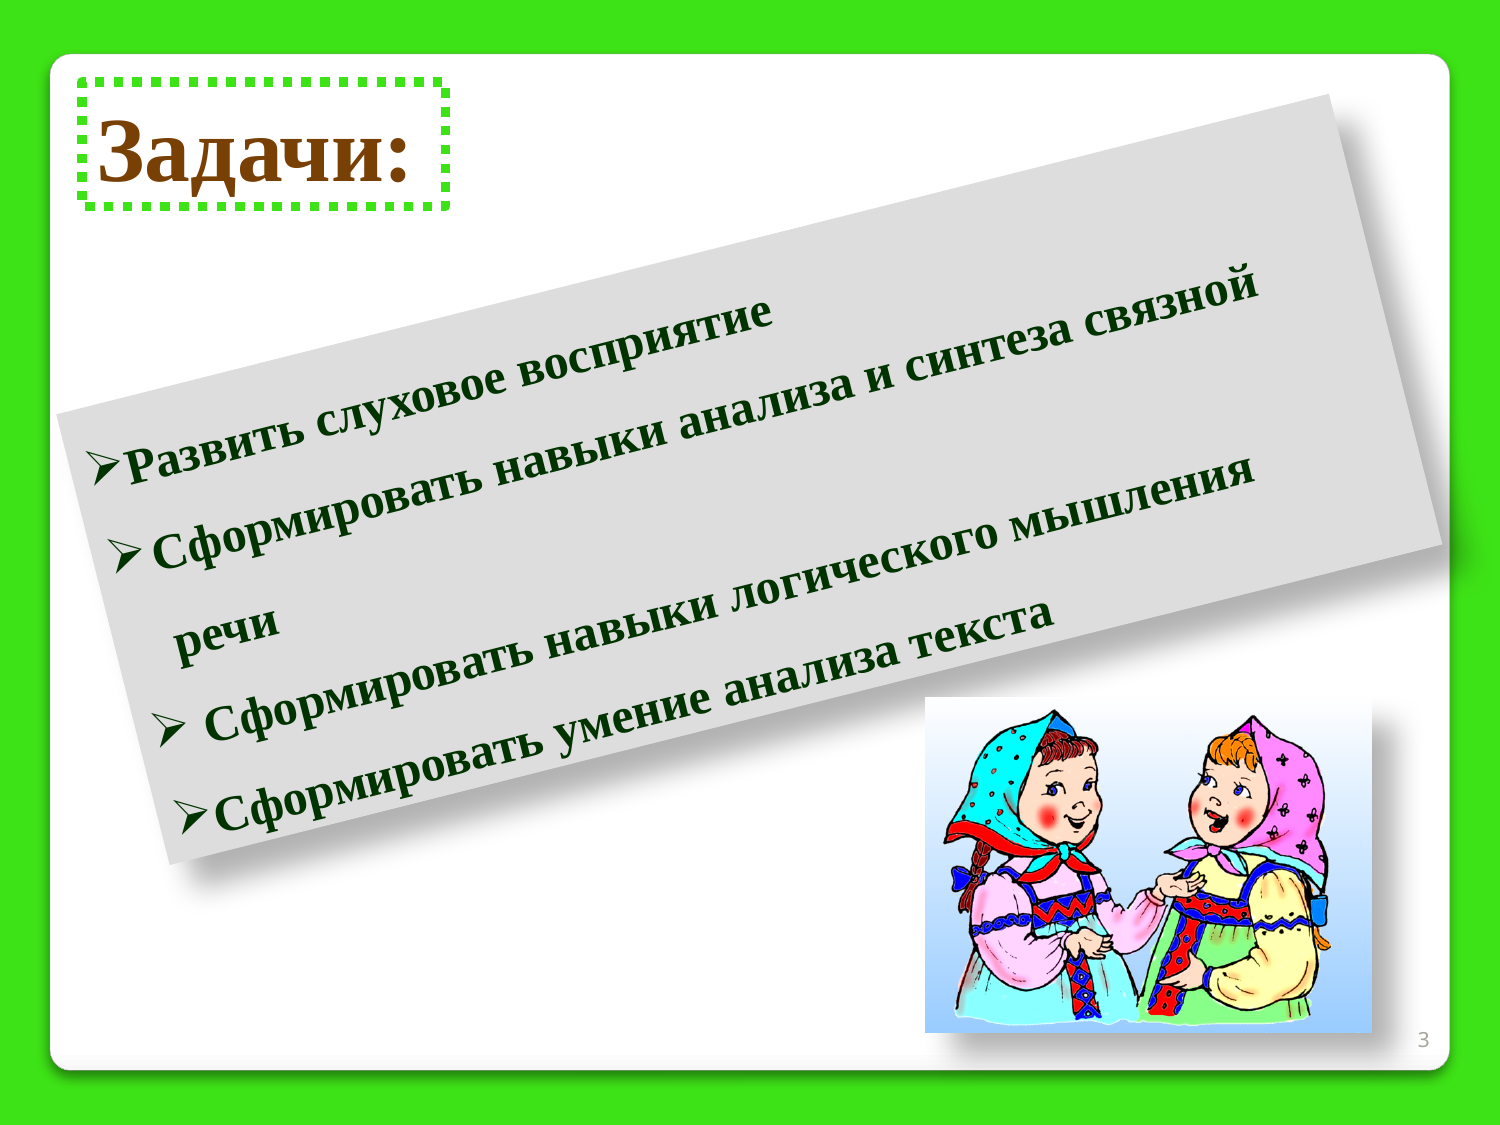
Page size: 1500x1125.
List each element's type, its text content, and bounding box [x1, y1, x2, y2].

text_box Развить слуховое восприятие Сформировать навыки анализа и синтеза связной речи Сформировать навыки логического мышления Сформировать умение анализа текста [56, 93, 1443, 866]
picture [925, 696, 1372, 1033]
slide_number 3 [1404, 1002, 1445, 1063]
text_box Задачи: [81, 81, 446, 207]
